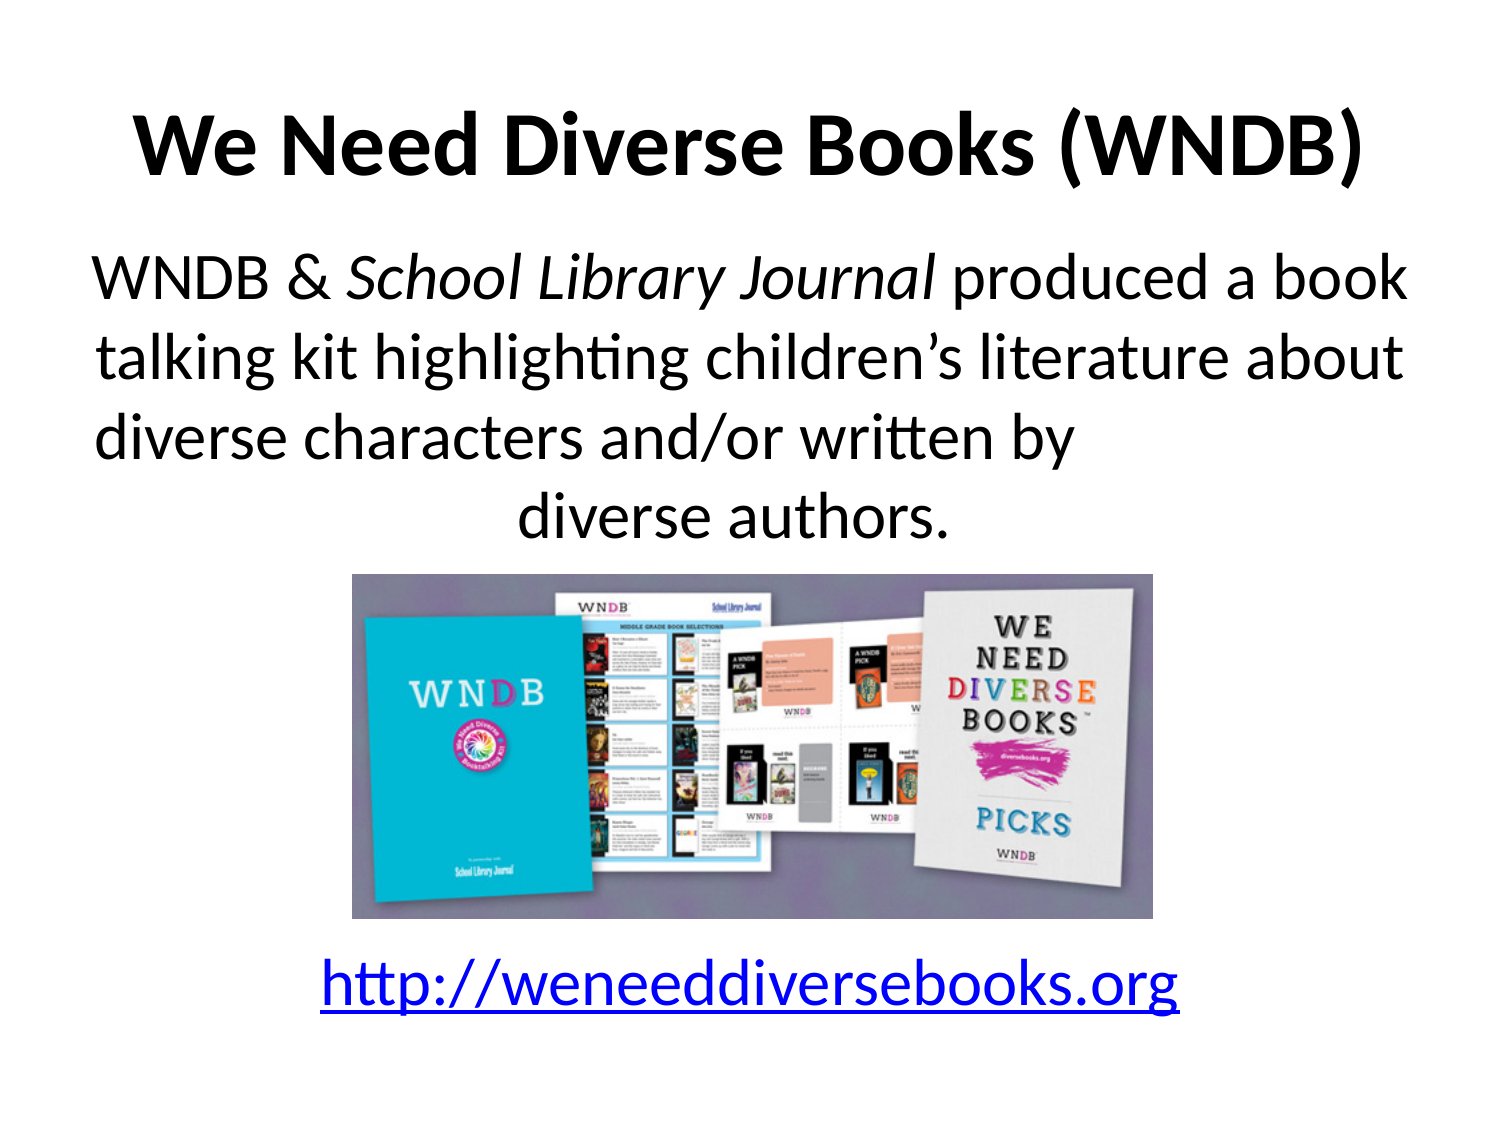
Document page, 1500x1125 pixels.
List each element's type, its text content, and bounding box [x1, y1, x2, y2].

picture [352, 574, 1153, 920]
title We Need Diverse Books (WNDB) [75, 45, 1425, 224]
list WNDB & School Library Journal produced a book talking kit highlighting children’s literature about diverse characters and/or written by diverse authors. http://weneeddiversebooks.org [75, 224, 1425, 1088]
